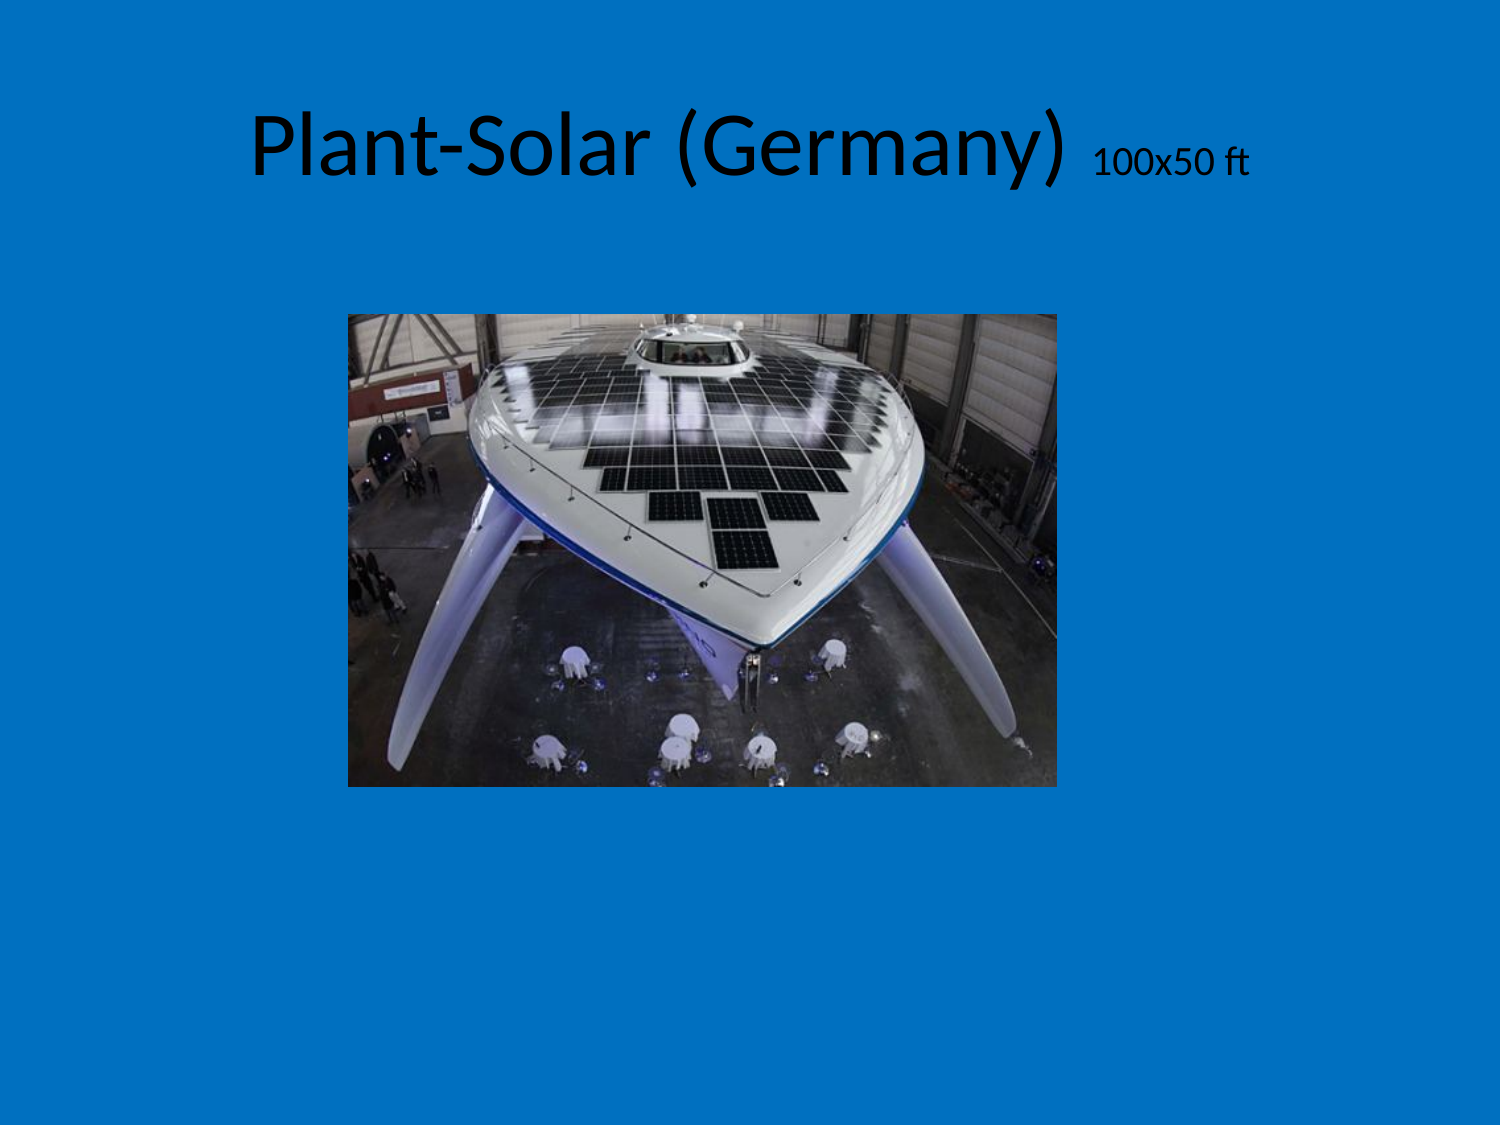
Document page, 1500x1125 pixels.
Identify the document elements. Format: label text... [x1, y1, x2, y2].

picture [348, 314, 1058, 788]
text_box Plant-Solar (Germany) 100x50 ft [75, 45, 1425, 233]
